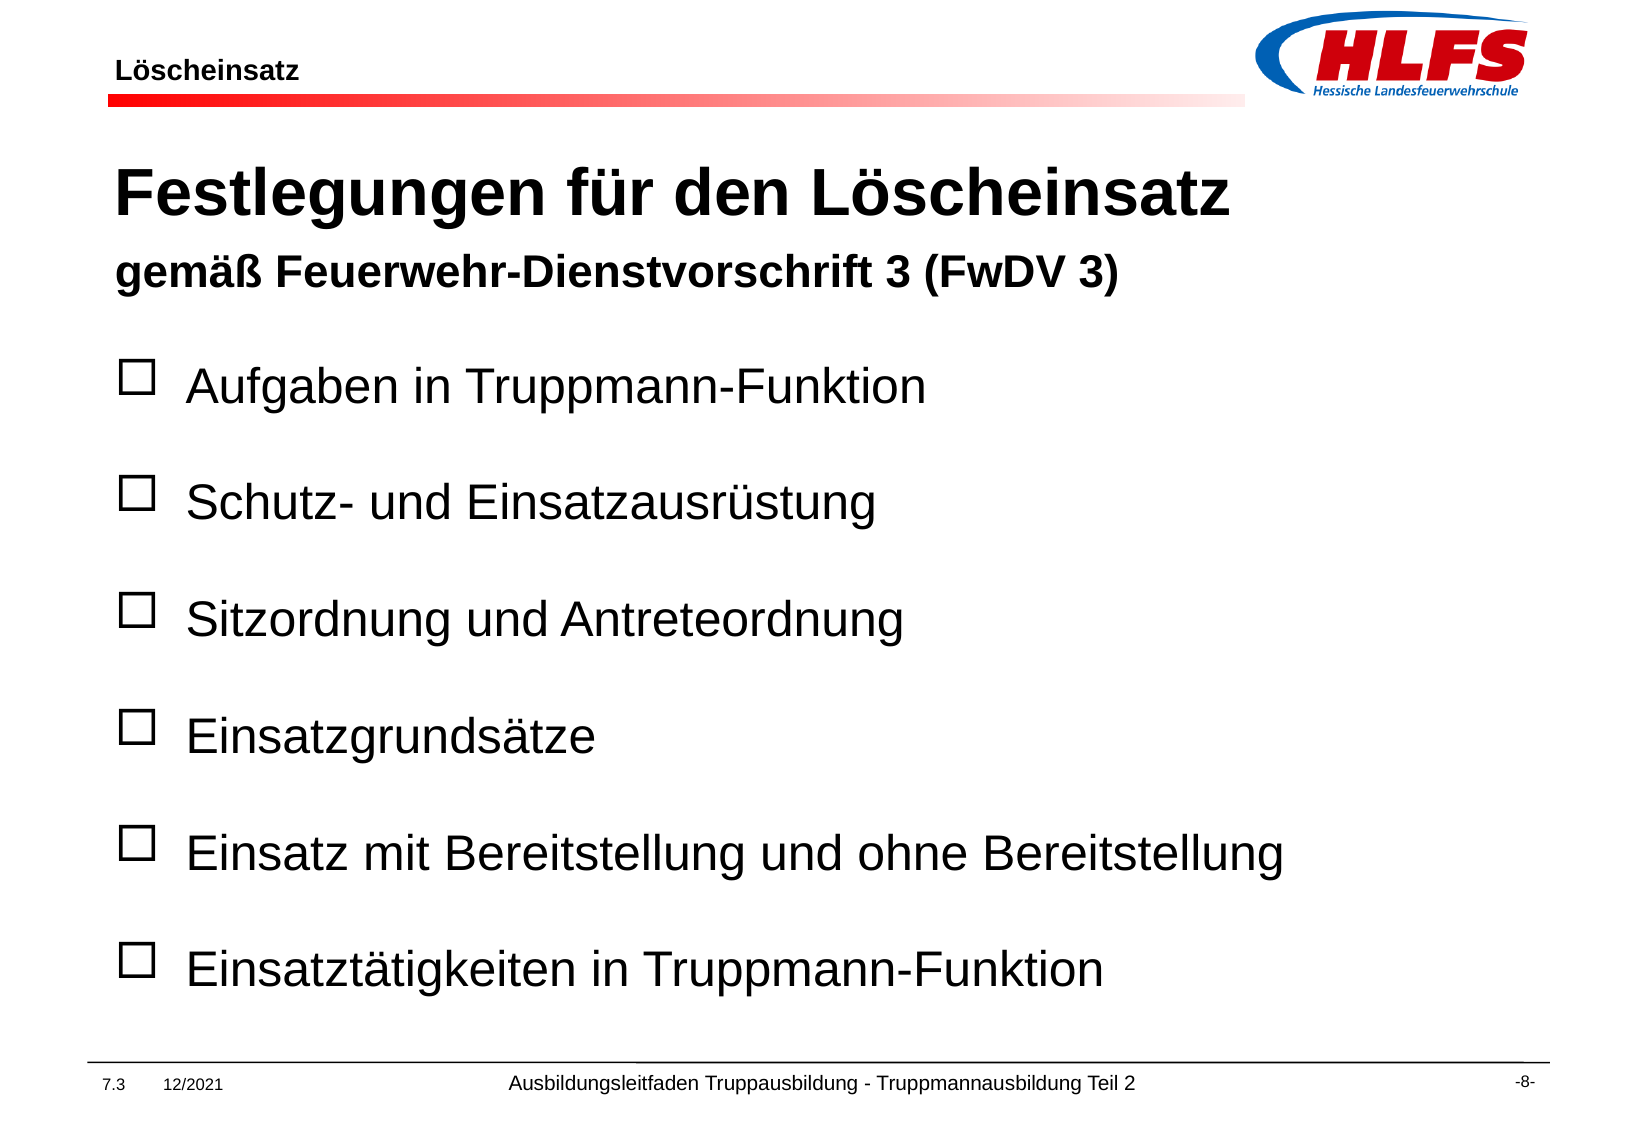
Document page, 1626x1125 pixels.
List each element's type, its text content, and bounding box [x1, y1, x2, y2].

title Löscheinsatz [99, 37, 888, 101]
picture [1245, 0, 1538, 107]
footer 7.3 12/2021 Ausbildungsleitfaden Truppausbildung - Truppmannausbildung Teil 2 [87, 1062, 1167, 1100]
list Festlegungen für den Löscheinsatz gemäß Feuerwehr-Dienstvorschrift 3 (FwDV 3) Aufgaben in Truppmann-Funktion Schutz- und Einsatzausrüstung Sitzordnung und Antreteordnung Einsatzgrundsätze Einsatz mit Bereitstellung und ohne Bereitstellung Einsatztätigkeiten in Truppmann-Funktion [99, 141, 1551, 1014]
slide_number -8- [1212, 1062, 1552, 1091]
